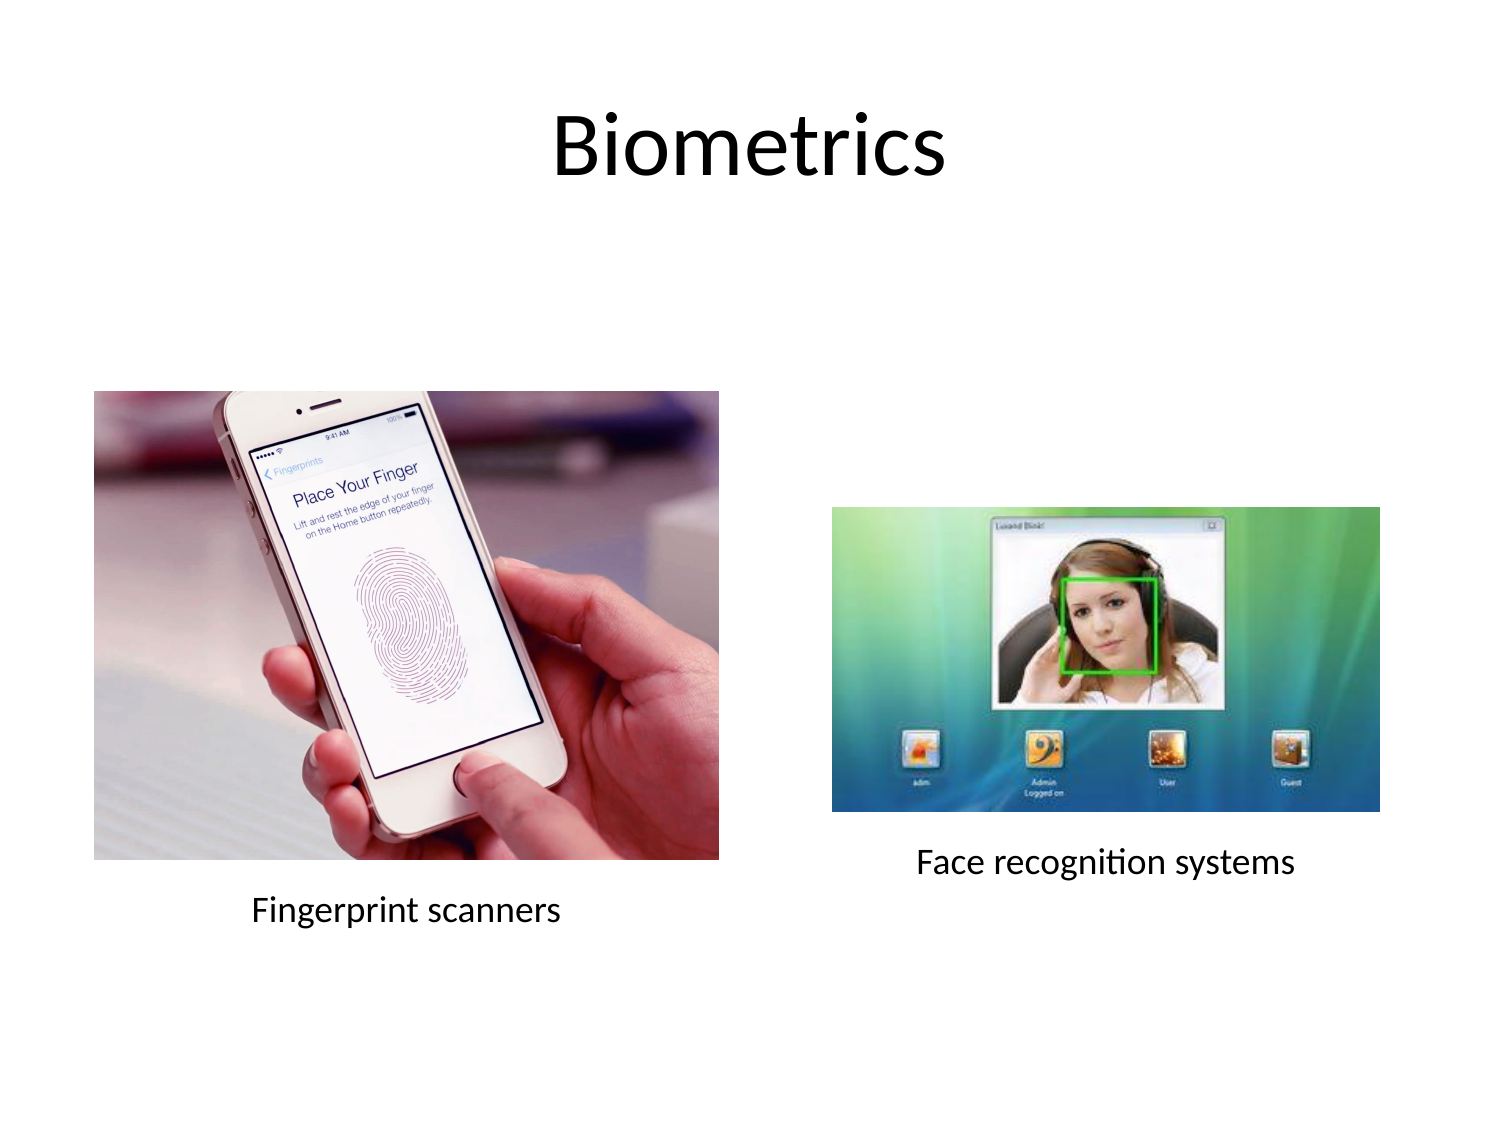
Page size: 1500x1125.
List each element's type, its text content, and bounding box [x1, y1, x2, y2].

text_box Face recognition systems [812, 829, 1400, 890]
text_box Fingerprint scanners [144, 877, 669, 938]
picture [832, 507, 1380, 813]
picture [93, 390, 719, 860]
title Biometrics [75, 45, 1425, 233]
